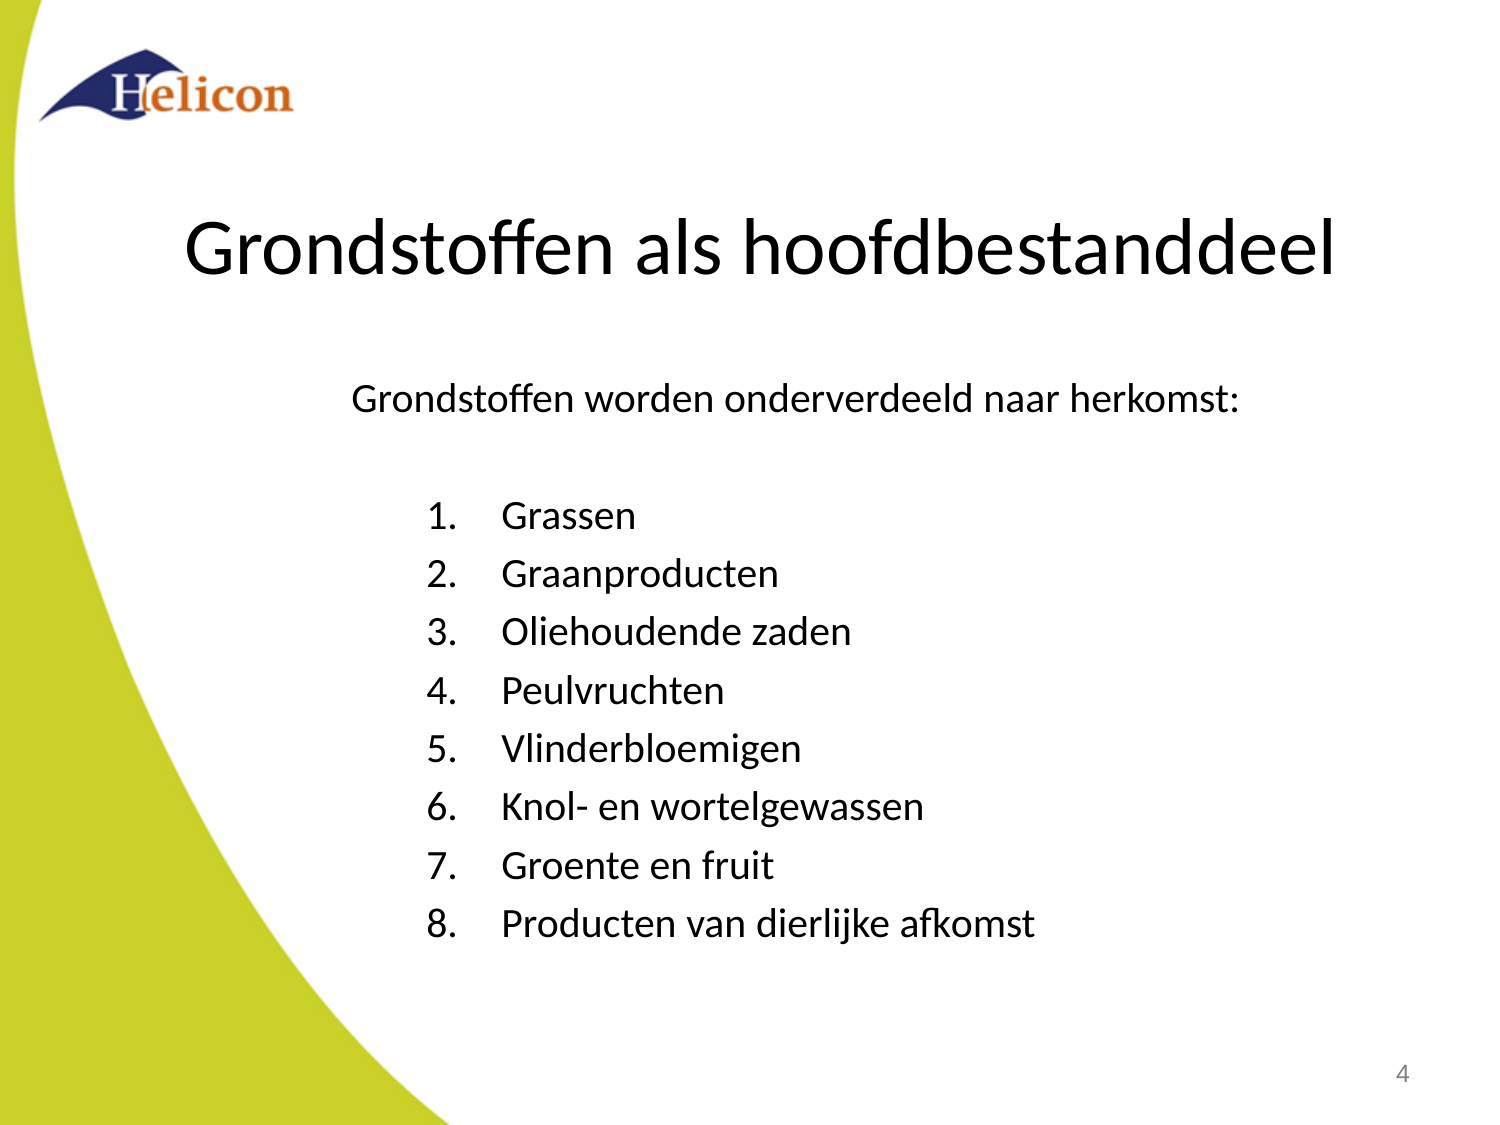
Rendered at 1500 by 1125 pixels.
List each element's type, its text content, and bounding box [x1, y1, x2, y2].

picture [0, 0, 1500, 1125]
list Grondstoffen worden onderverdeeld naar herkomst: Grassen Graanproducten Oliehoudende zaden Peulvruchten Vlinderbloemigen Knol- en wortelgewassen Groente en fruit Producten van dierlijke afkomst [336, 363, 1371, 1076]
slide_number 4 [1074, 1042, 1425, 1103]
title Grondstoffen als hoofdbestanddeel [123, 148, 1400, 336]
